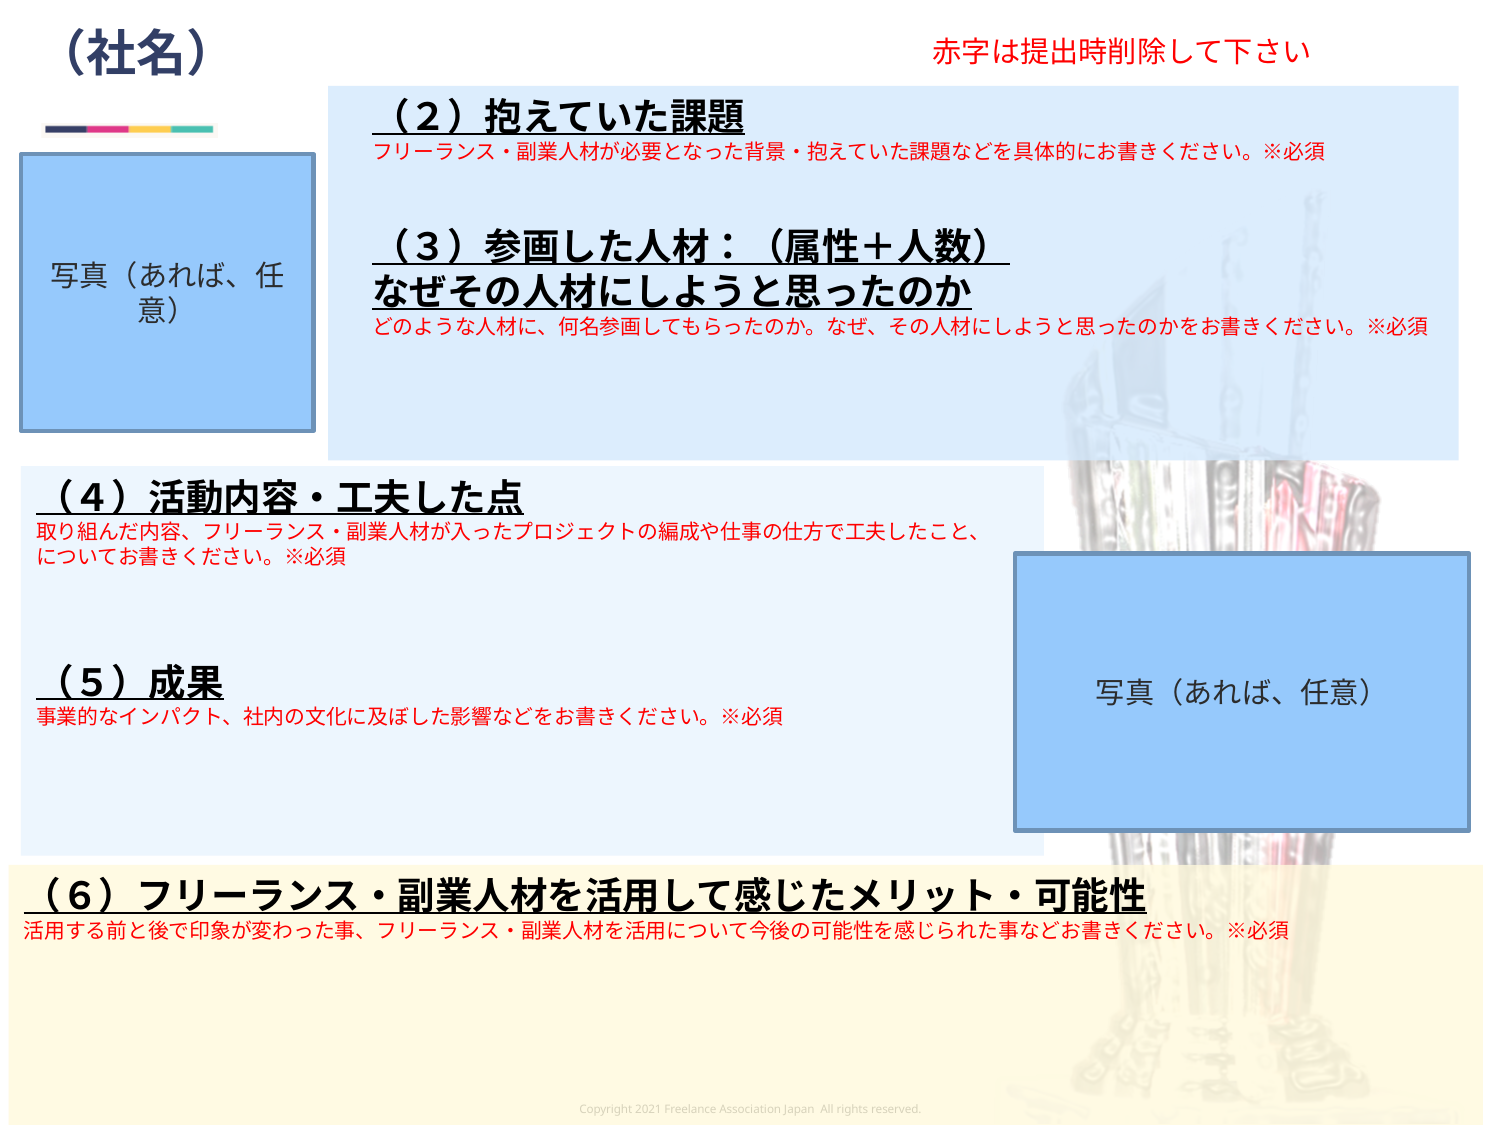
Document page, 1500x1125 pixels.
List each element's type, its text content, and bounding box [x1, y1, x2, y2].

text_box 写真（あれば、任意） [21, 154, 314, 431]
picture [881, 123, 1500, 1124]
text_box （２）抱えていた課題 フリーランス・副業人材が必要となった背景・抱えていた課題などを具体的にお書きください。※必須 （３）参画した人材：（属性＋人数） なぜその人材にしようと思ったのか どのような人材に、何名参画してもらったのか。なぜ、その人材にしようと思ったのかをお書きください。※必須 [328, 85, 1459, 461]
picture [41, 123, 218, 138]
text_box 赤字は提出時削除して下さい [917, 18, 1483, 84]
text_box （６）フリーランス・副業人材を活用して感じたメリット・可能性 活用する前と後で印象が変わった事、フリーランス・副業人材を活用について今後の可能性を感じられた事などお書きください。※必須 [8, 864, 1483, 1125]
text_box （４）活動内容・工夫した点 取り組んだ内容、フリーランス・副業人材が入ったプロジェクトの編成や仕事の仕方で工夫したこと、 についてお書きください。※必須 （５）成果 事業的なインパクト、社内の文化に及ぼした影響などをお書きください。※必須 [20, 466, 1044, 856]
text_box 写真（あれば、任意） [1014, 553, 1470, 831]
text_box （社名） [21, 7, 1355, 96]
